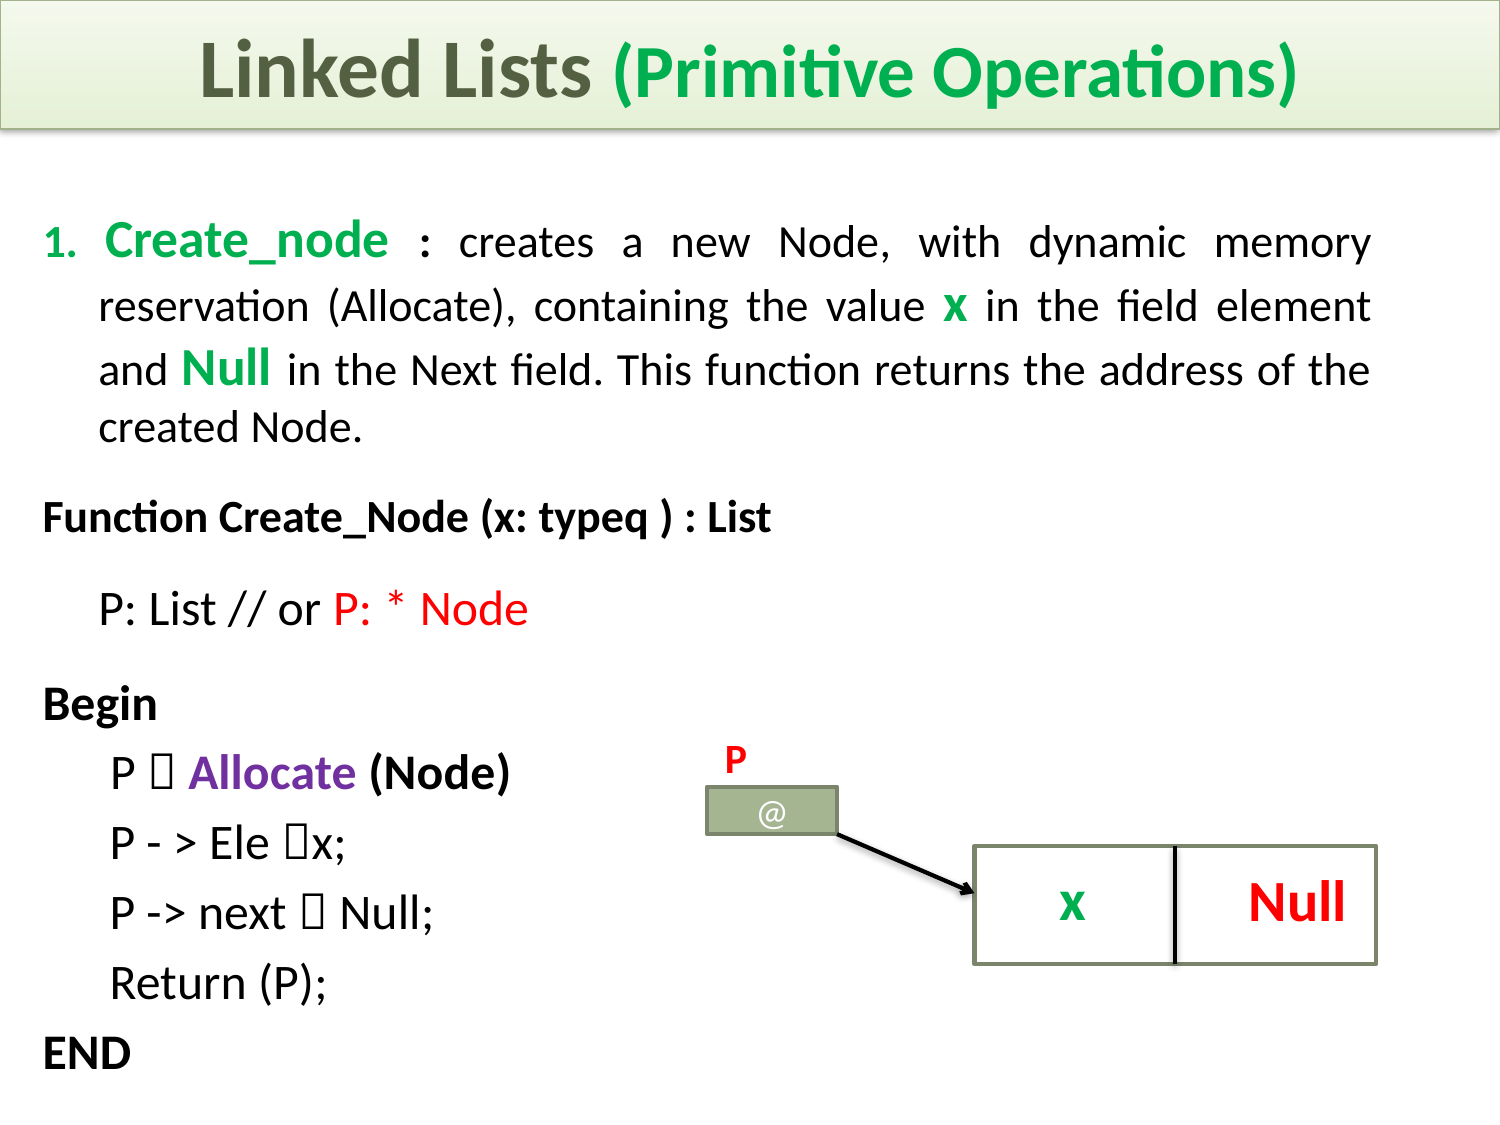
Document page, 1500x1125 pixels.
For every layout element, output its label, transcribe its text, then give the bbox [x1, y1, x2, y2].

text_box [678, 727, 1377, 965]
list 1. Create_node : creates a new Node, with dynamic memory reservation (Allocate), containing the value x in the field element and Null in the Next field. This function returns the address of the created Node. Function Create_Node (x: typeq ) : List P: List // or P: * Node Begin P  Allocate (Node) P - > Ele x; P -> next  Null; Return (P); END [27, 196, 1387, 1087]
title Linked Lists (Primitive Operations) [0, 0, 1500, 130]
